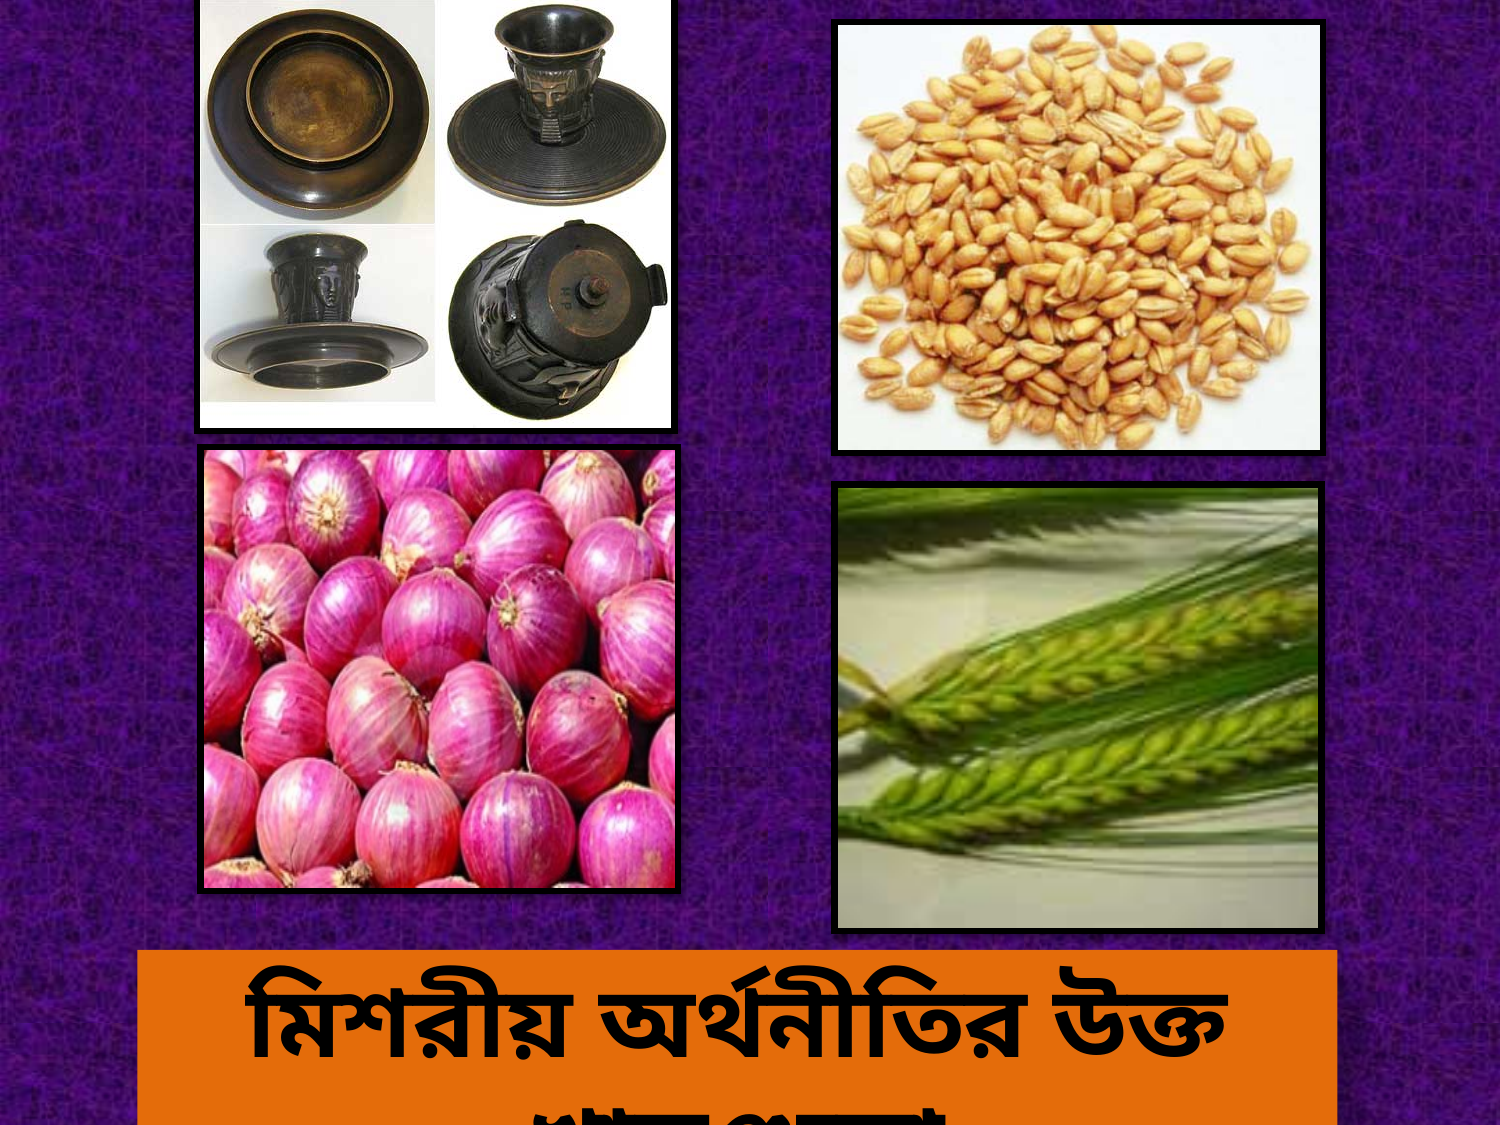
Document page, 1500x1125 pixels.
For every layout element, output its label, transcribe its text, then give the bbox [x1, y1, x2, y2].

text_box মিশরীয় অর্থনীতির উক্ত খাতগুলো [137, 949, 1338, 1125]
picture [0, 0, 1500, 1125]
picture [199, 0, 672, 429]
